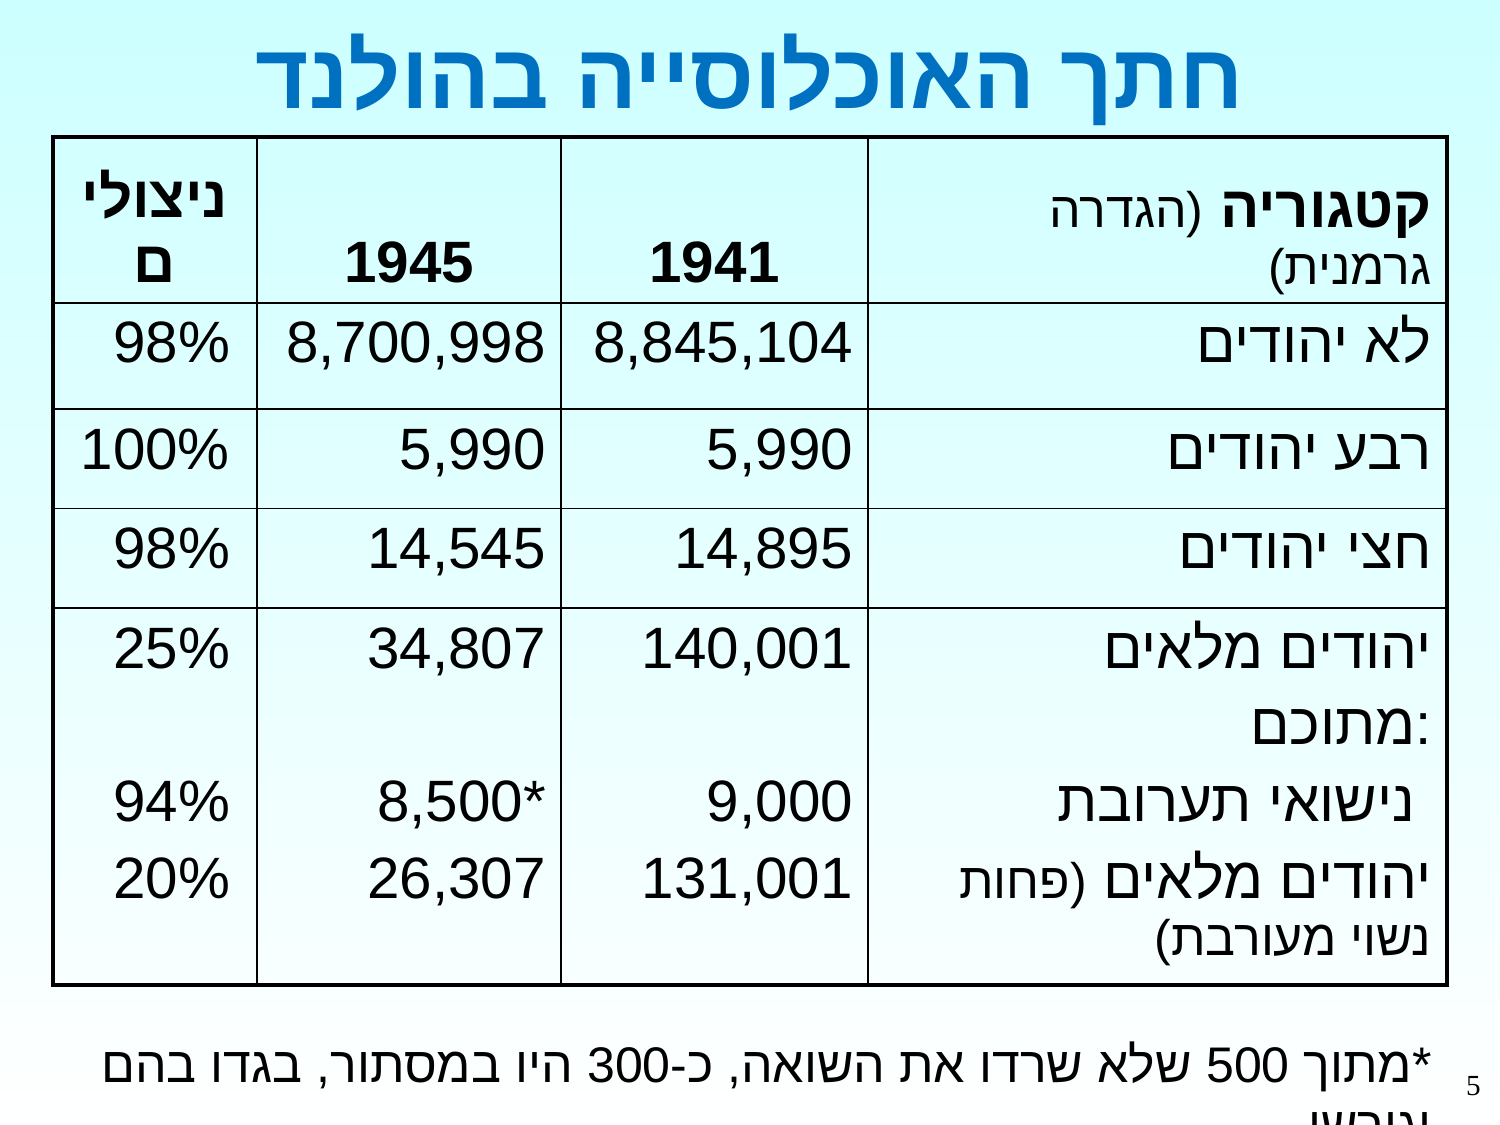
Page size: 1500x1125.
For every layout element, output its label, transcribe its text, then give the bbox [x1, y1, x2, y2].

table_cell יהודים מלאים מתוכם: נישואי תערובת יהודים מלאים (פחות נשוי מעורבת) [869, 609, 1445, 983]
table_cell 8,700,998 [258, 304, 560, 408]
slide_number 5 [1446, 1058, 1500, 1125]
table_cell 5,990 [258, 410, 560, 508]
title חתך האוכלוסייה בהולנד [0, 42, 1500, 102]
table_cell 14,545 [258, 509, 560, 607]
table_header ניצולים [55, 139, 256, 302]
table_header 1945 [258, 139, 560, 302]
footer *מתוך 500 שלא שרדו את השואה, כ-300 היו במסתור, בגדו בהם וגורשו. [0, 1025, 1447, 1100]
table_cell רבע יהודים [869, 410, 1445, 508]
table_cell 14,895 [562, 509, 867, 607]
table_header 1941 [562, 139, 867, 302]
table_cell 34,807 8,500* 26,307 [258, 609, 560, 983]
table_cell 140,001 9,000 131,001 [562, 609, 867, 983]
table_cell חצי יהודים [869, 509, 1445, 607]
table_cell 98% [55, 509, 256, 607]
table_header קטגוריה (הגדרה גרמנית) [869, 139, 1445, 302]
table_cell 25% 94% 20% [55, 609, 256, 983]
table_cell 8,845,104 [562, 304, 867, 408]
table_cell 5,990 [562, 410, 867, 508]
table_cell לא יהודים [869, 304, 1445, 408]
table_cell 100% [55, 410, 256, 508]
table_cell 98% [55, 304, 256, 408]
